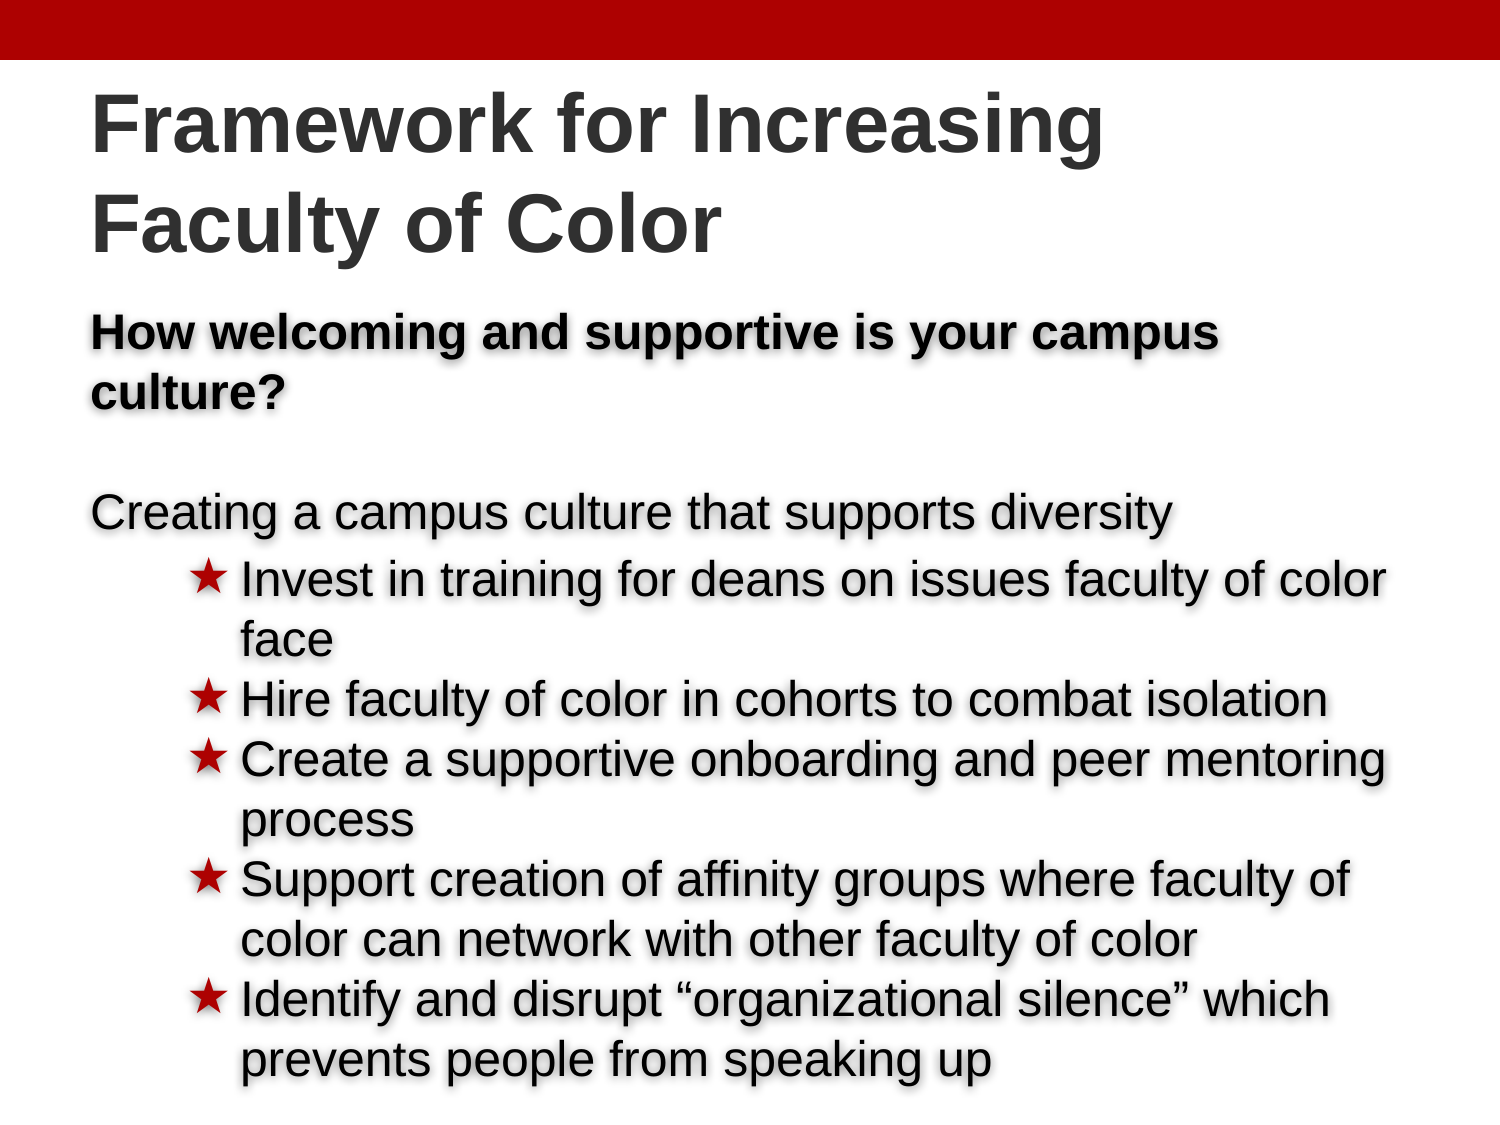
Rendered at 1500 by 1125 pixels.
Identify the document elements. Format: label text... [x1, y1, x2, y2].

title Framework for Increasing Faculty of Color [75, 87, 1425, 250]
list How welcoming and supportive is your campus culture? Creating a campus culture that supports diversity Invest in training for deans on issues faculty of color face Hire faculty of color in cohorts to combat isolation Create a supportive onboarding and peer mentoring process Support creation of affinity groups where faculty of color can network with other faculty of color Identify and disrupt “organizational silence” which prevents people from speaking up [75, 291, 1425, 1092]
